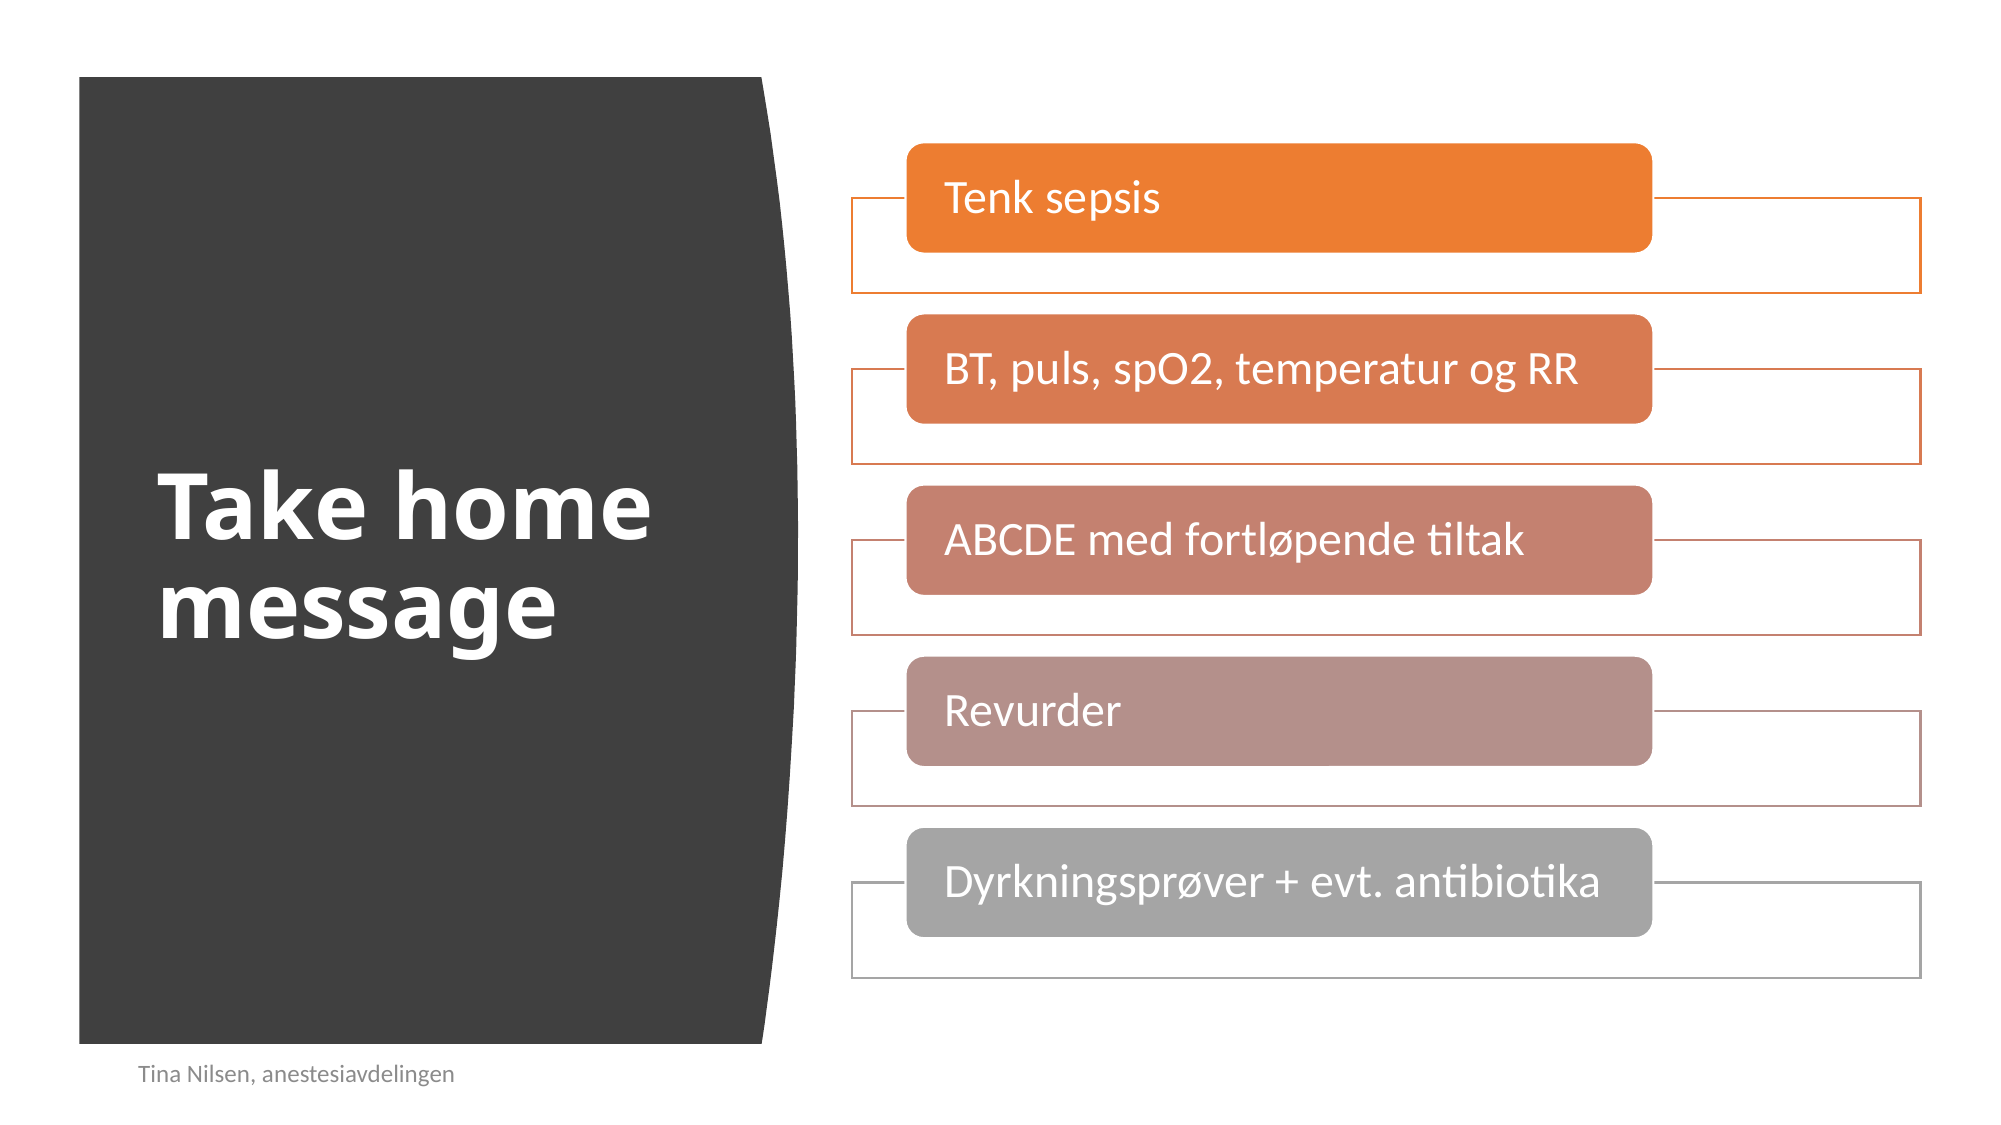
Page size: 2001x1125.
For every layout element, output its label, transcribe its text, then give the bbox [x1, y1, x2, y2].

footer Tina Nilsen, anestesiavdelingen [123, 1042, 799, 1103]
text_box [78, 76, 800, 1045]
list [852, 77, 1921, 1043]
title Take home message [141, 166, 702, 953]
